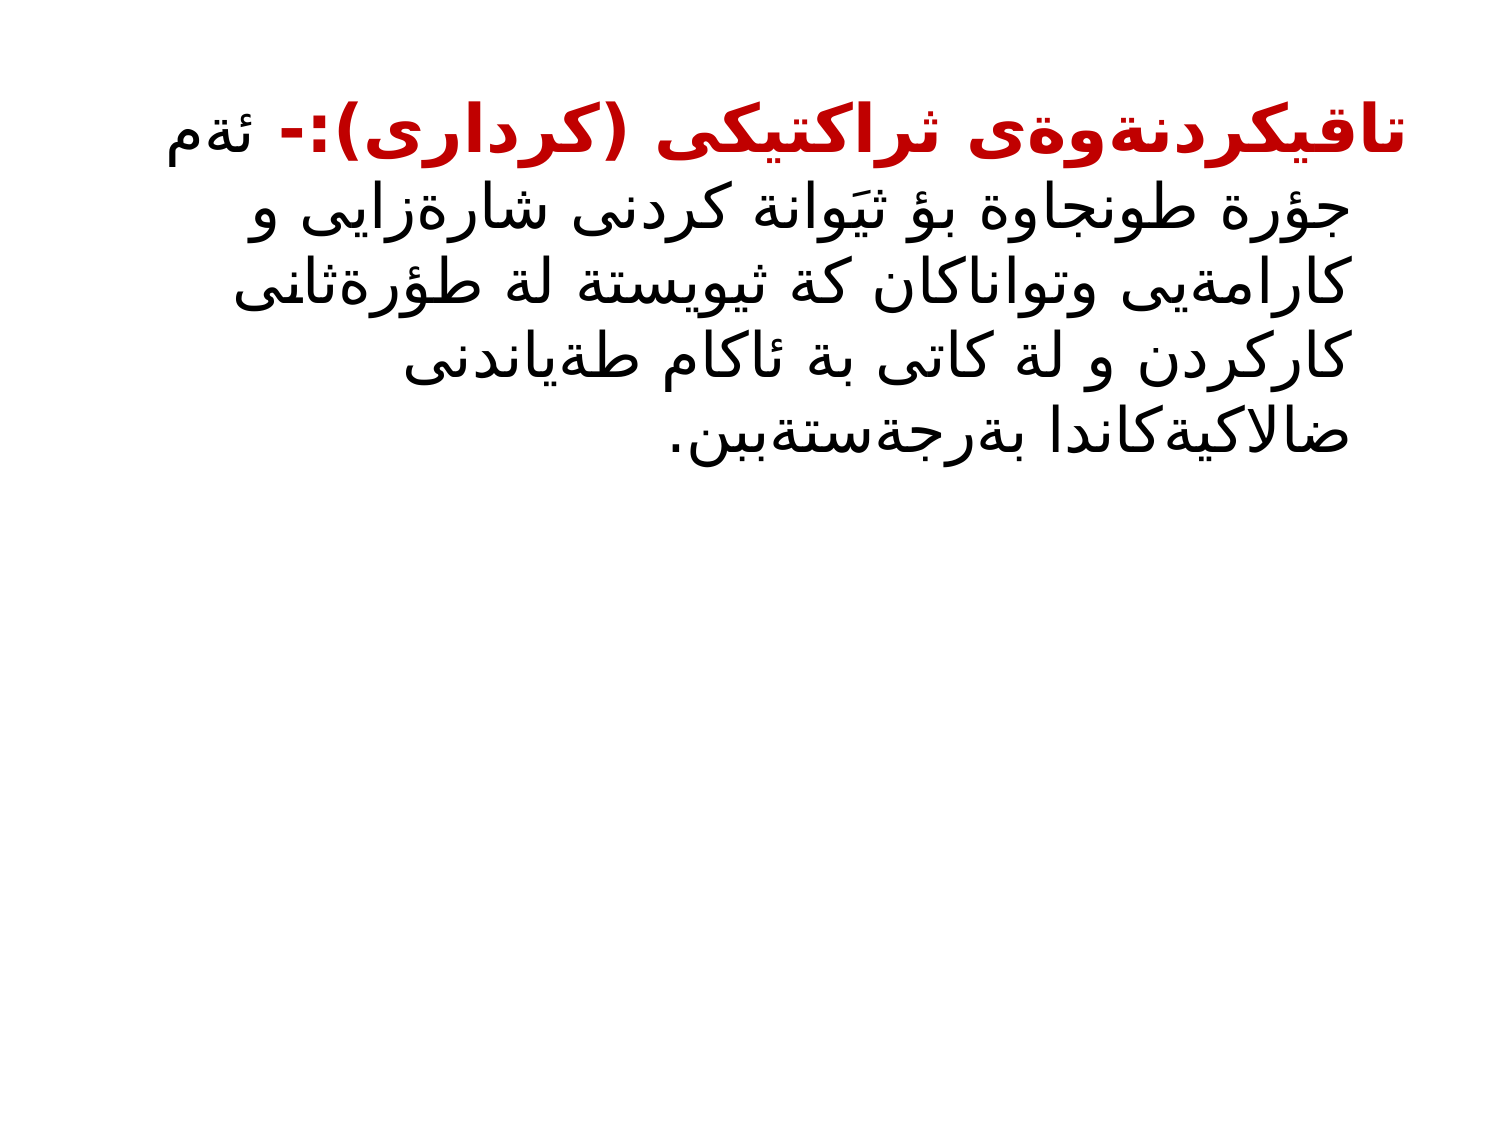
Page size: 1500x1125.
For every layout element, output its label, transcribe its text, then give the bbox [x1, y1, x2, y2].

list تاقيكردنةوةى ثراكتيكى (كردارى):- ئةم جؤرة طونجاوة بؤ ثيَوانة كردنى شارةزايى و كارامةيى وتواناكان كة ثيويستة لة طؤرةثانى كاركردن و لة كاتى بة ئاكام طةياندنى ضالاكيةكاندا بةرجةستةببن. [75, 78, 1425, 1005]
